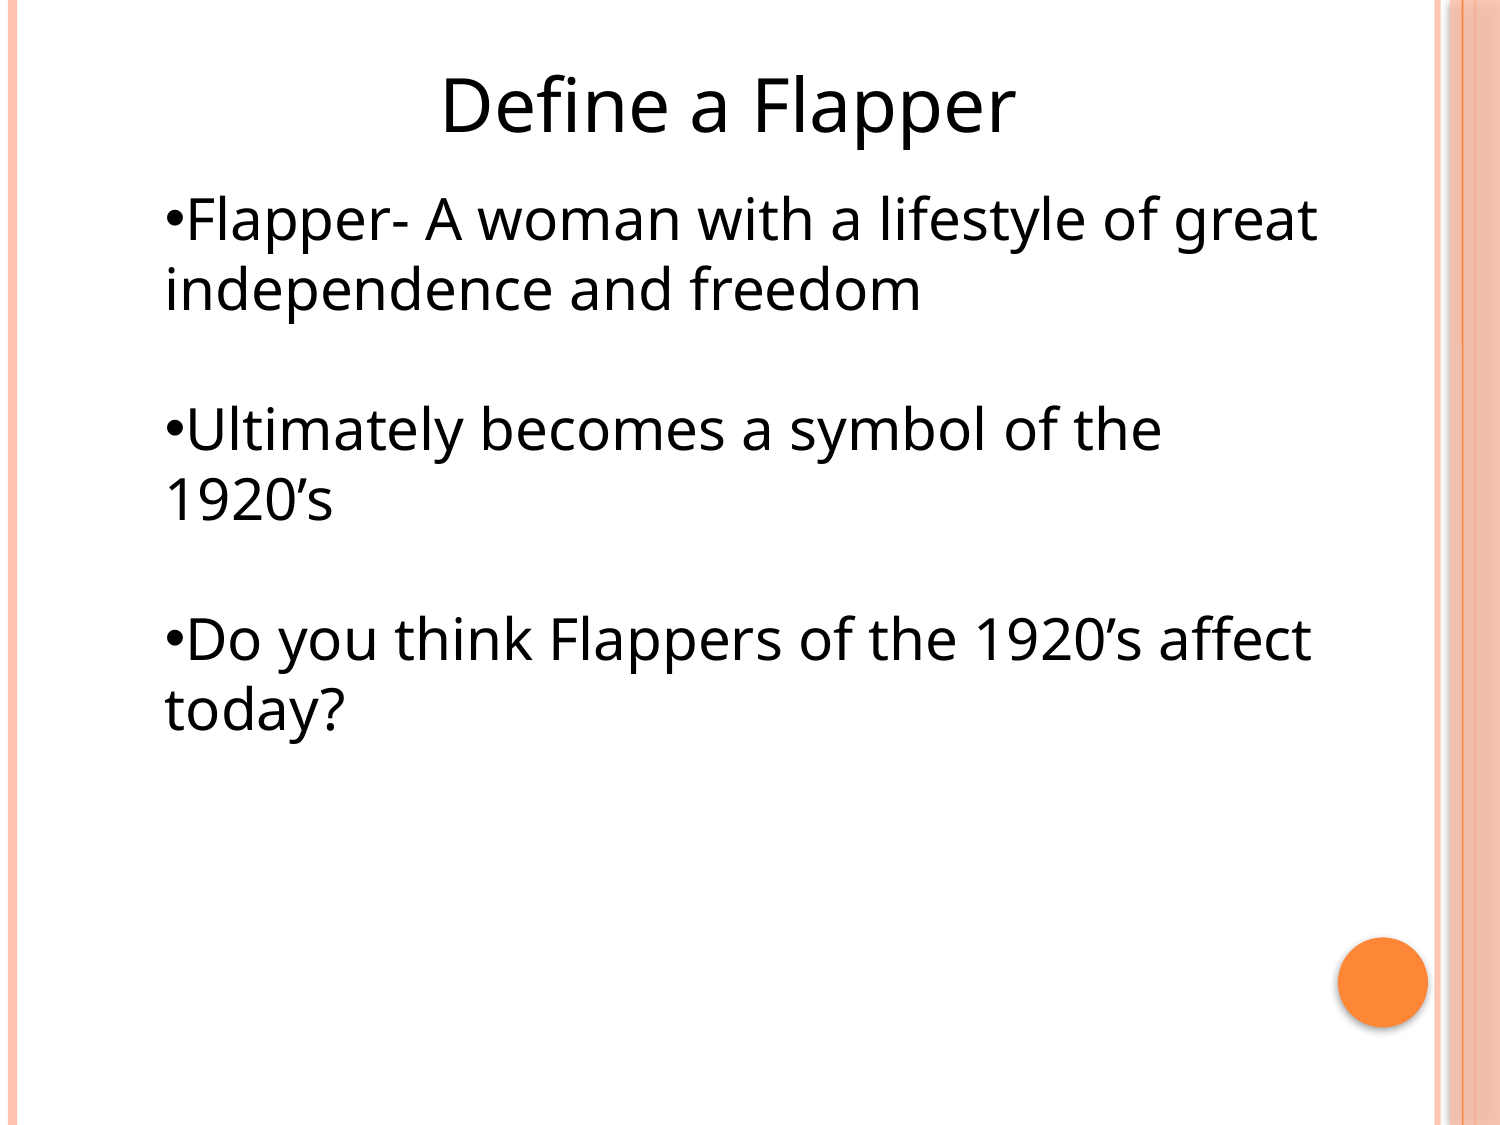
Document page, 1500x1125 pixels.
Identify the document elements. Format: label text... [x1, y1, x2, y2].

text_box Define a Flapper [425, 49, 1125, 155]
text_box Flapper- A woman with a lifestyle of great independence and freedom Ultimately becomes a symbol of the 1920’s Do you think Flappers of the 1920’s affect today? [149, 174, 1363, 820]
